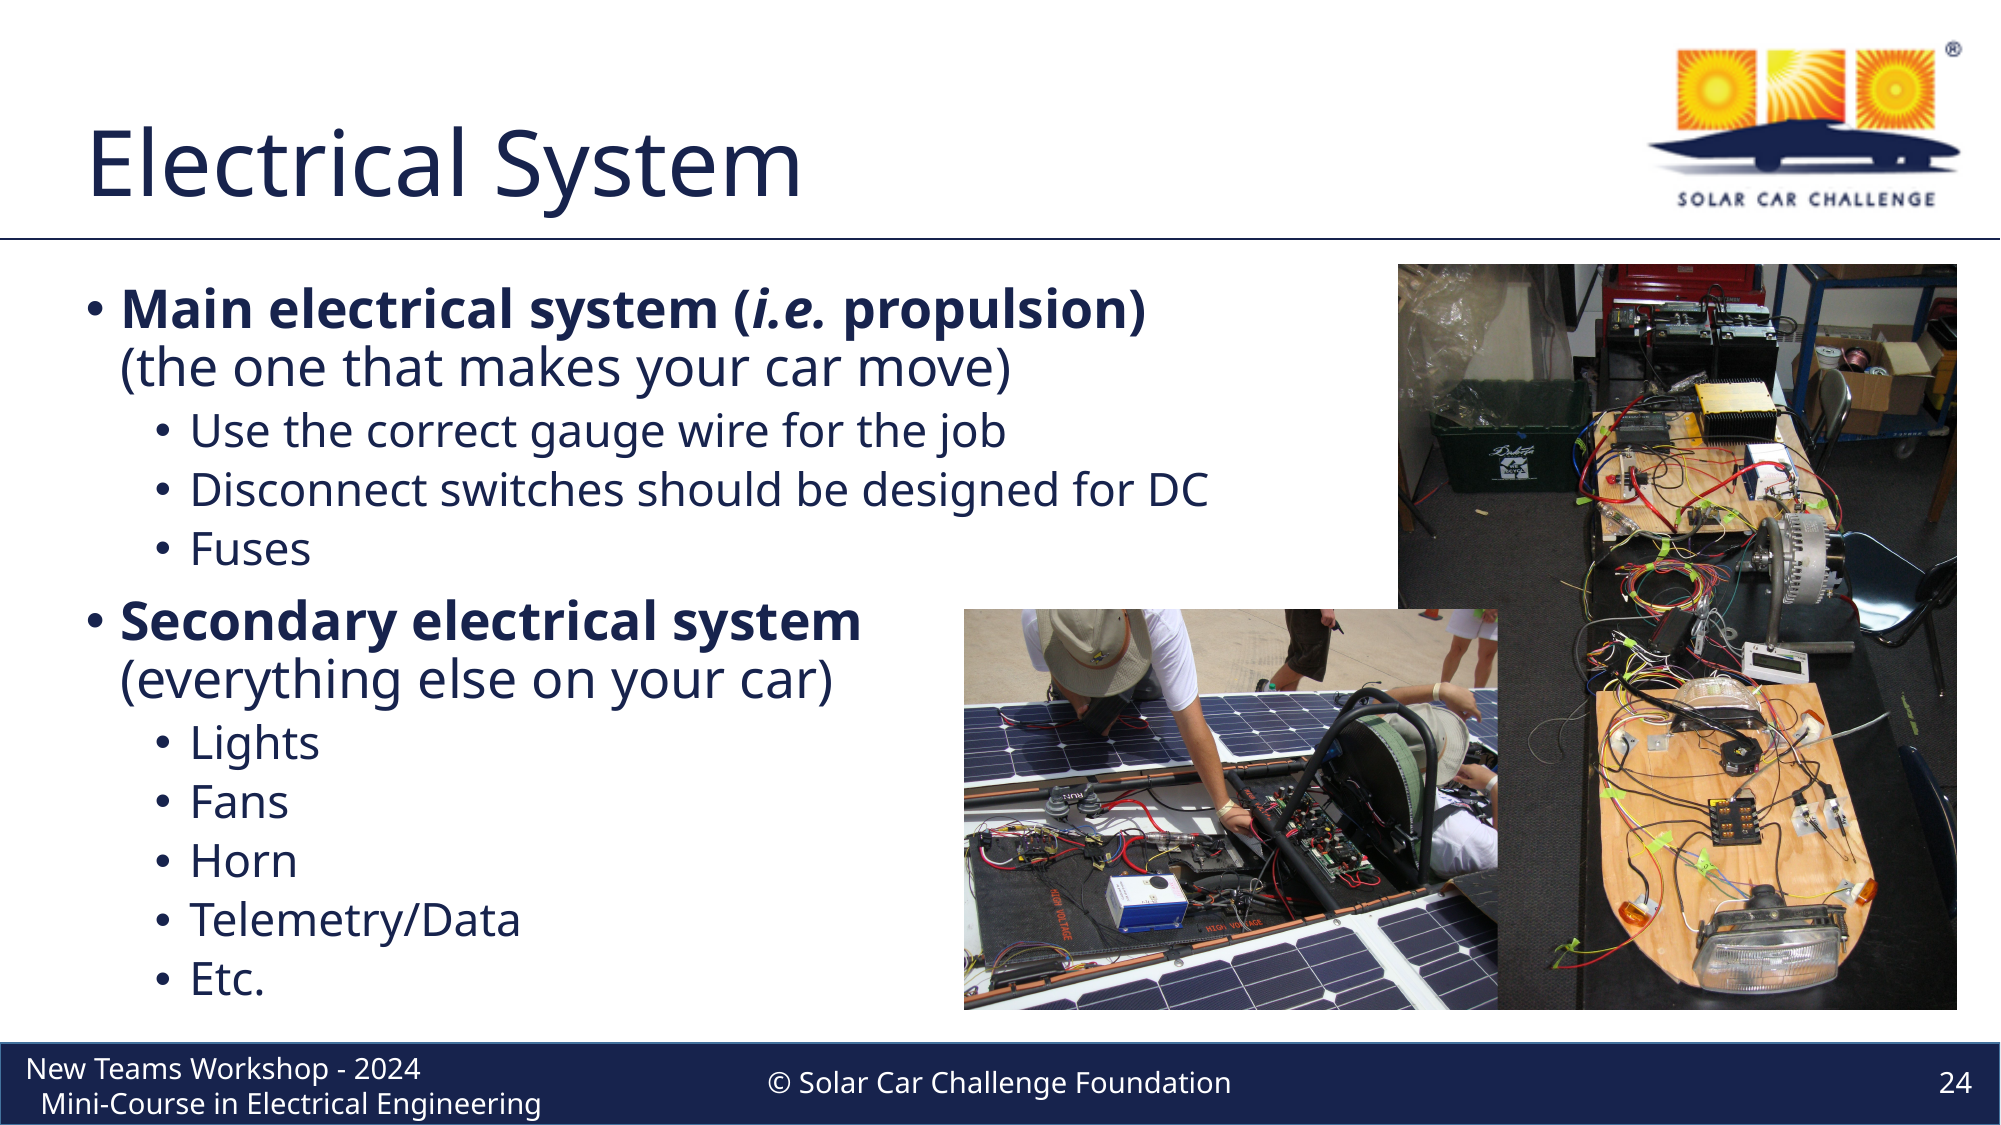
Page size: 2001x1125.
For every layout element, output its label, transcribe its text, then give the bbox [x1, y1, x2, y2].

picture [963, 264, 1958, 1010]
picture [1637, 30, 1971, 225]
title Electrical System [70, 59, 1619, 225]
list Main electrical system (i.e. propulsion) (the one that makes your car move) Use the correct gauge wire for the job Disconnect switches should be designed for DC Fuses Secondary electrical system (everything else on your car) Lights Fans Horn Telemetry/Data Etc. [70, 275, 1300, 1014]
footer © Solar Car Challenge Foundation [662, 1054, 1338, 1114]
slide_number New Teams Workshop - 2024 Mini-Course in Electrical Engineering [10, 1055, 608, 1116]
slide_number 24 [1537, 1054, 1988, 1114]
